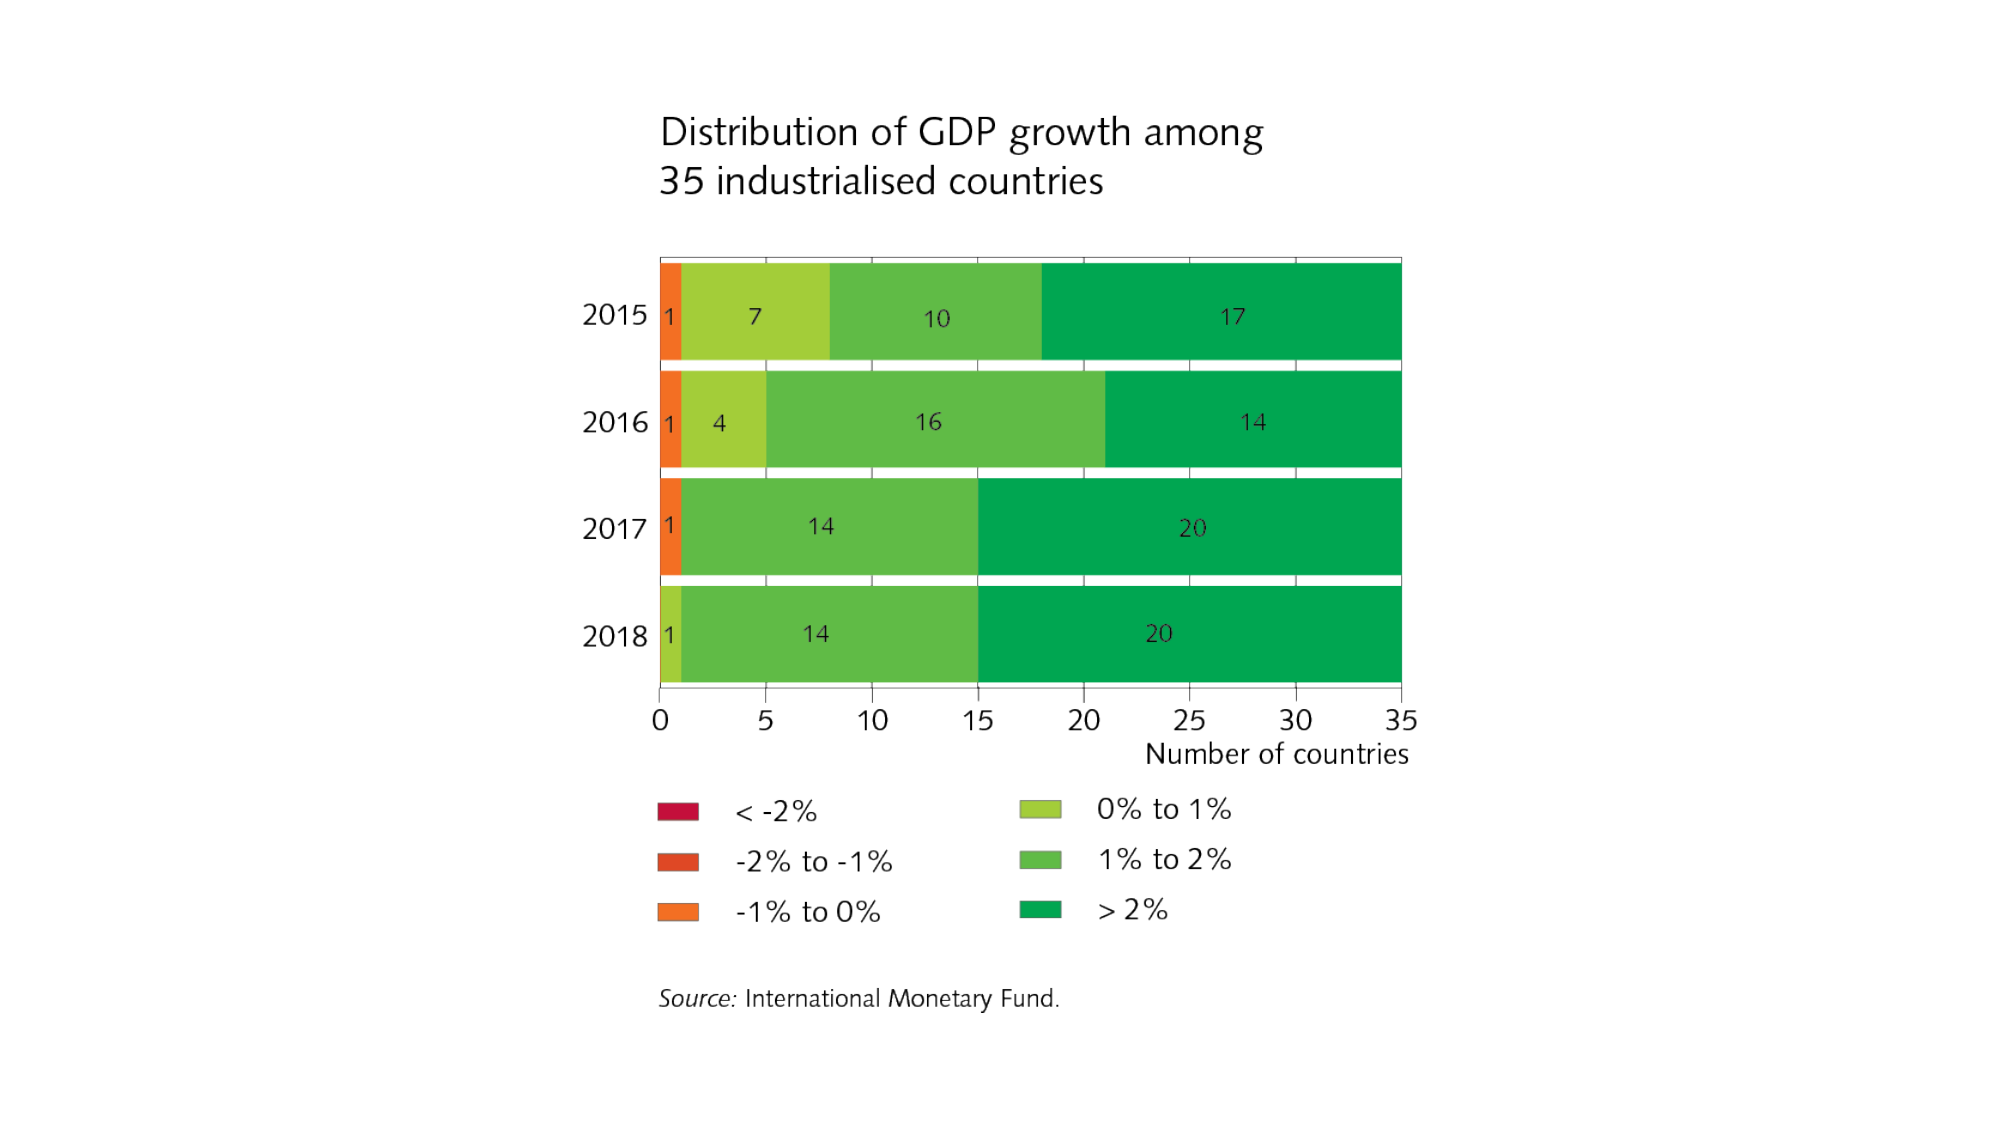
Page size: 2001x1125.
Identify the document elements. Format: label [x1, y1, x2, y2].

picture [582, 112, 1418, 1013]
